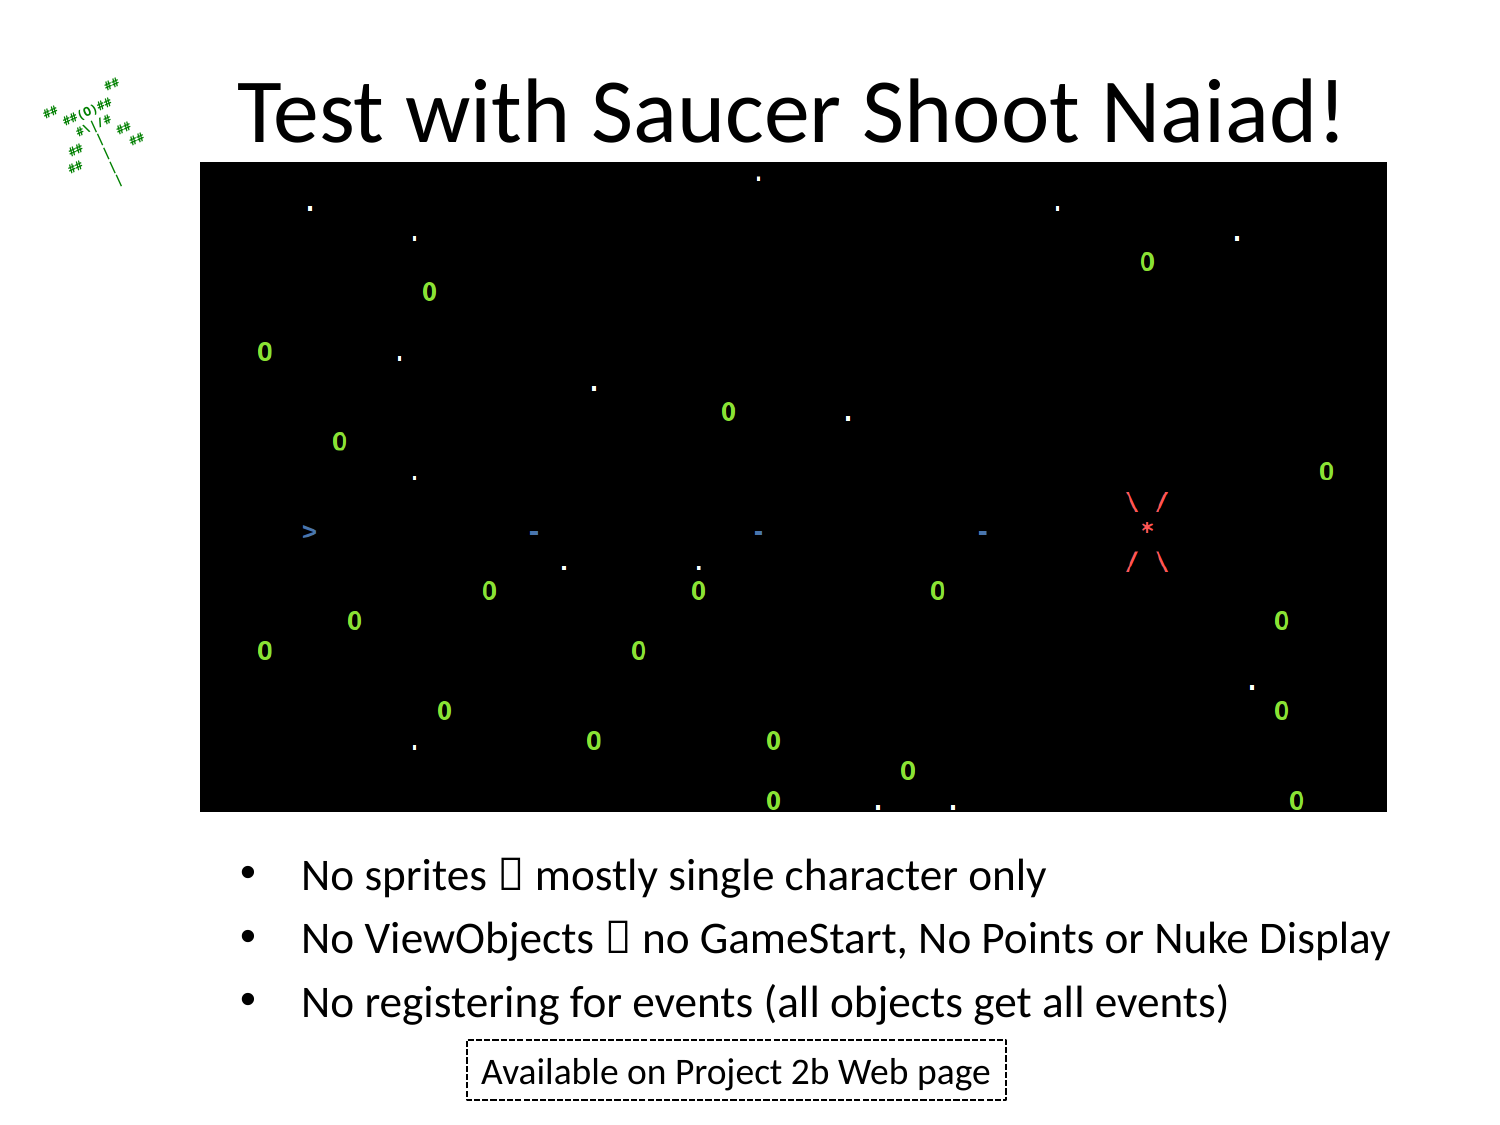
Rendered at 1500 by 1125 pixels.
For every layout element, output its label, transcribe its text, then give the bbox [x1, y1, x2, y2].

list No sprites  mostly single character only No ViewObjects  no GameStart, No Points or Nuke Display No registering for events (all objects get all events) [225, 837, 1412, 1050]
title Test with Saucer Shoot Naiad! [157, 12, 1429, 200]
text_box Available on Project 2b Web page [466, 1039, 1007, 1100]
picture [199, 162, 1387, 813]
